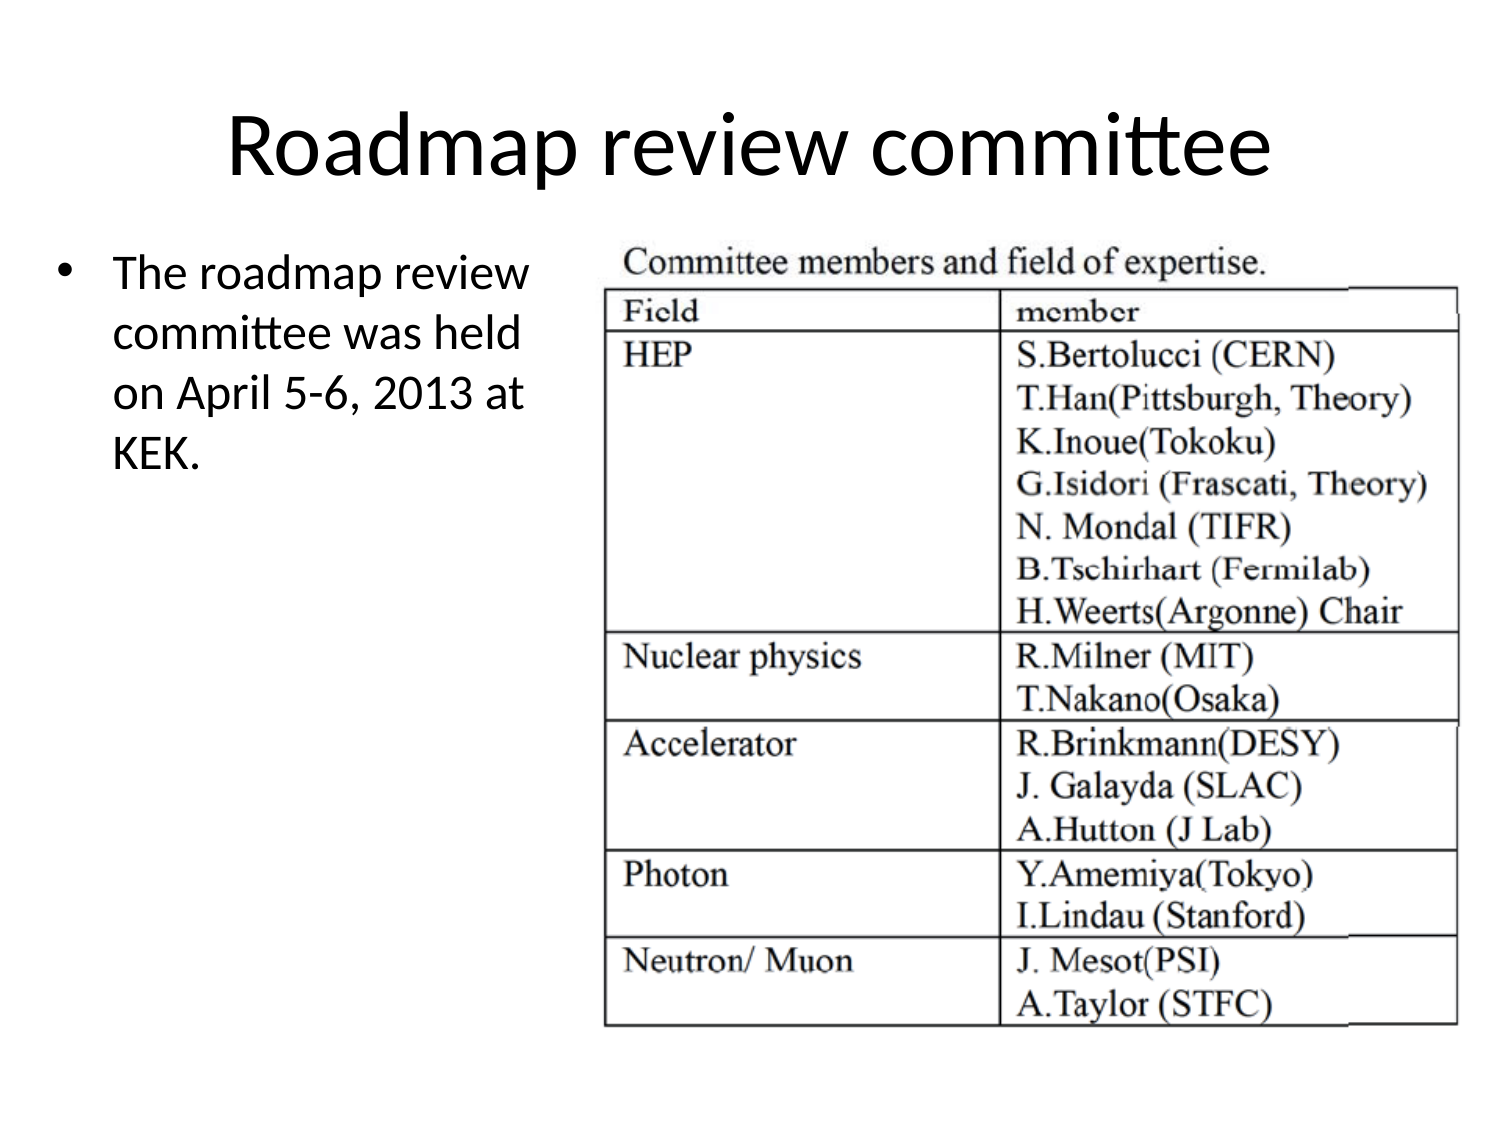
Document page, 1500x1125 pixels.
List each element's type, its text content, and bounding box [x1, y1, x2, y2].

title Roadmap review committee [75, 45, 1425, 231]
picture [584, 231, 1477, 1068]
list The roadmap review committee was held on April 5-6, 2013 at KEK. [41, 231, 583, 657]
